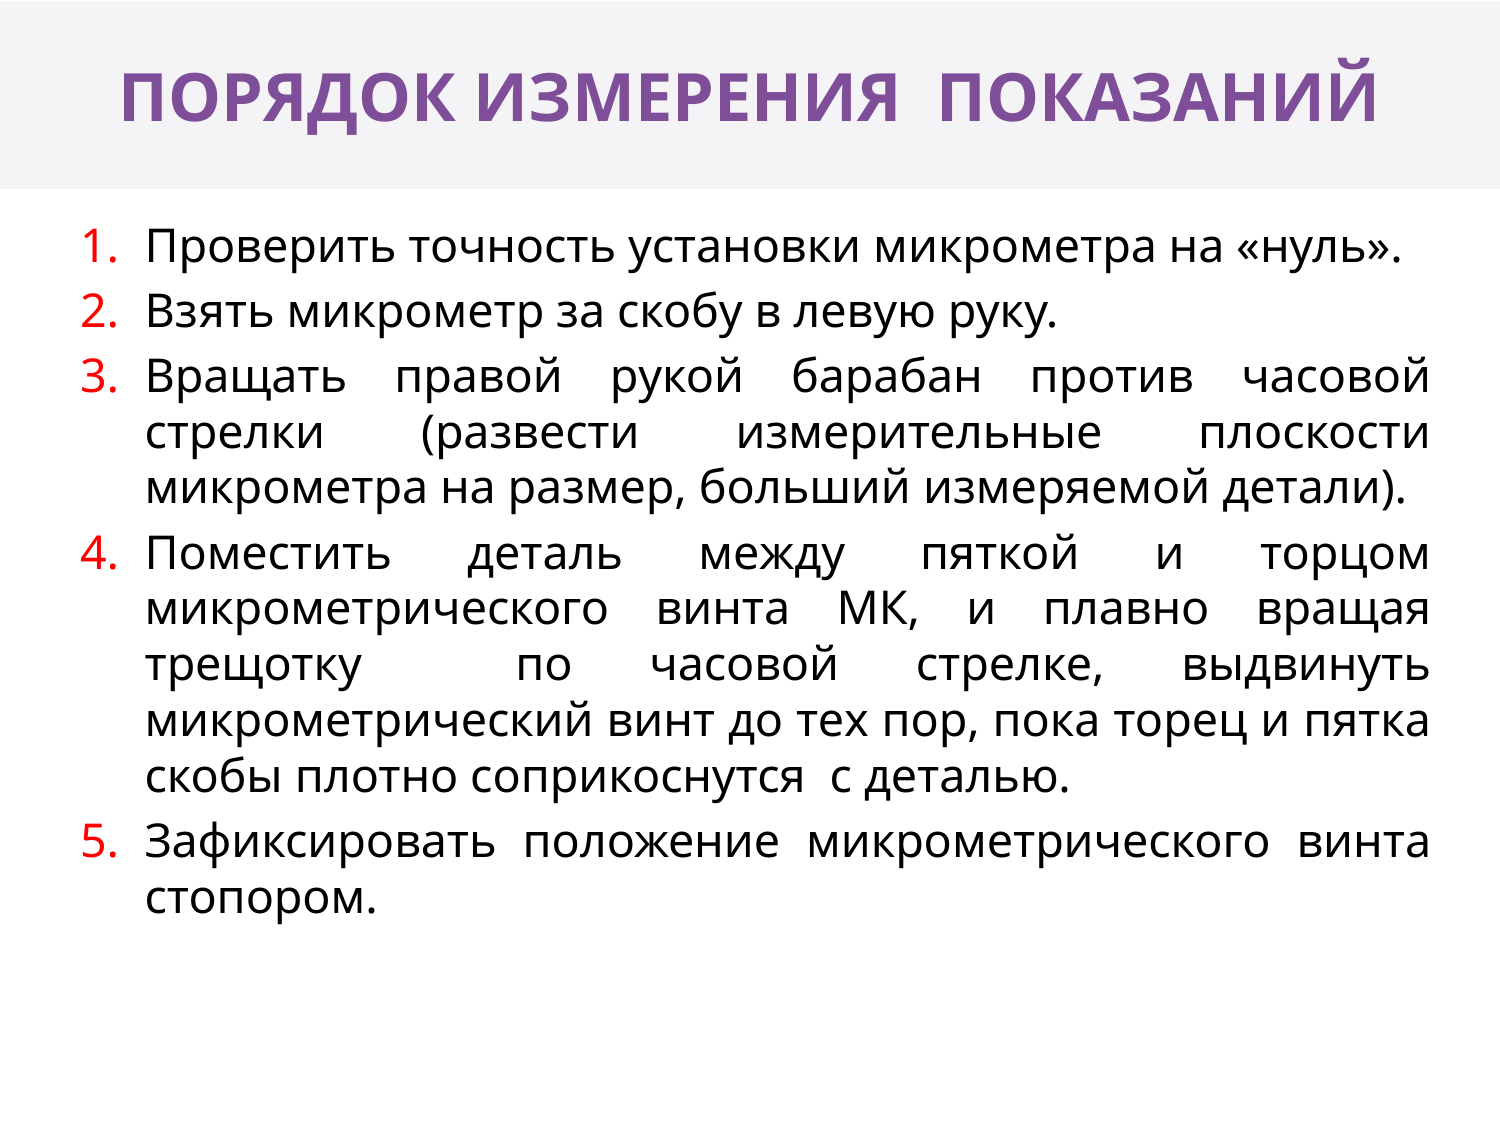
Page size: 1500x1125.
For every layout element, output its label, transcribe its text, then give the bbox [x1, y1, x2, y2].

list Проверить точность установки микрометра на «нуль». Взять микрометр за скобу в левую руку. Вращать правой рукой барабан против часовой стрелки (развести измерительные плоскости микрометра на размер, больший измеряемой детали). Поместить деталь между пяткой и торцом микрометрического винта МК, и плавно вращая трещотку по часовой стрелке, выдвинуть микрометрический винт до тех пор, пока торец и пятка скобы плотно соприкоснутся с деталью. Зафиксировать положение микрометрического винта стопором. [64, 208, 1447, 1009]
title ПОРЯДОК ИЗМЕРЕНИЯ ПОКАЗАНИЙ [0, 1, 1500, 189]
